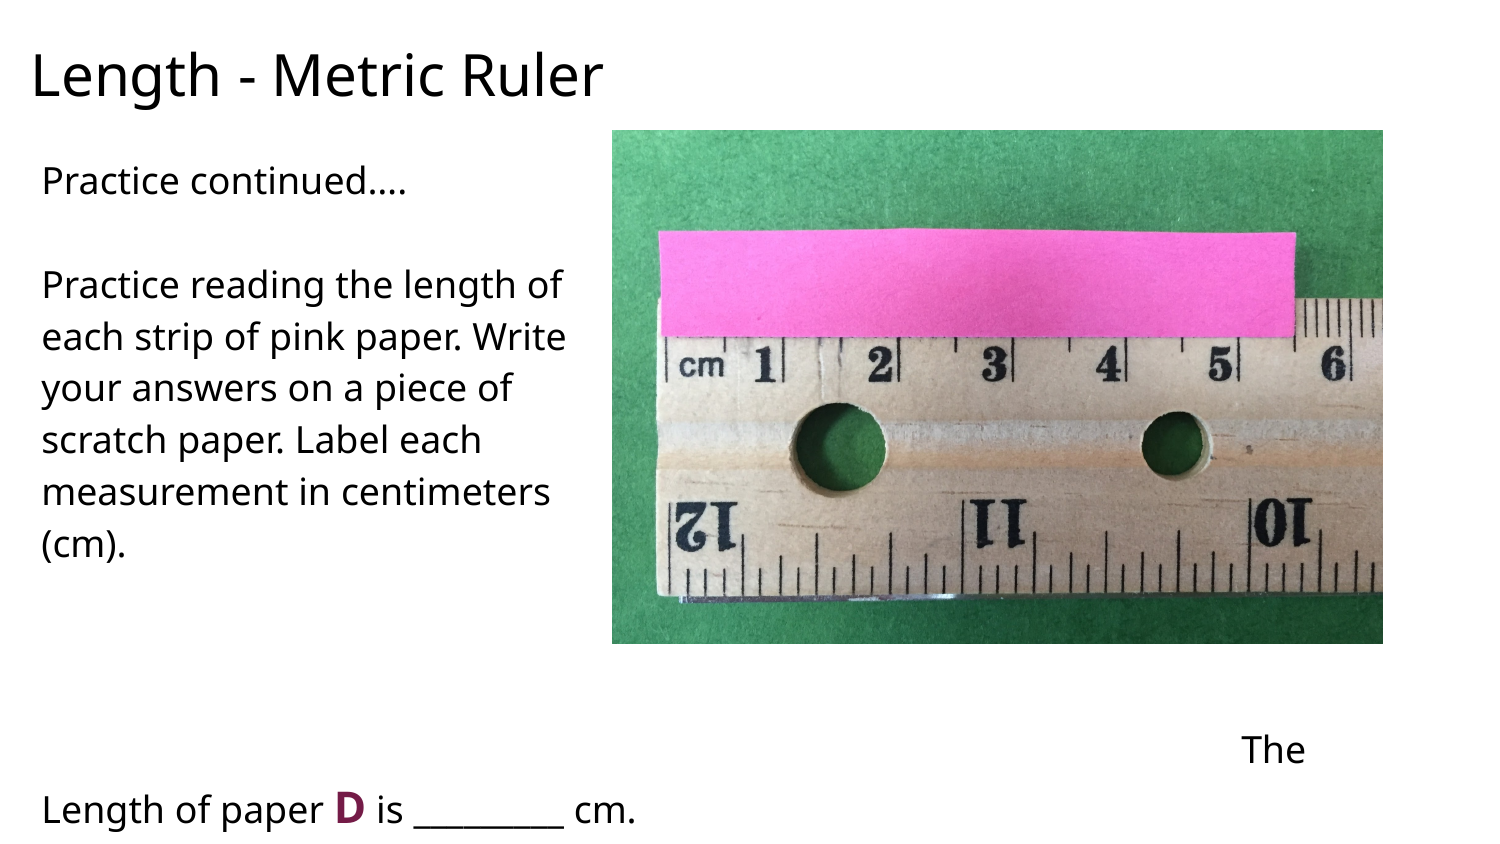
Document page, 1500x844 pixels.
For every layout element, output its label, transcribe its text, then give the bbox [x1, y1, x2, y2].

title Length - Metric Ruler [15, 22, 1437, 167]
list Practice continued…. Practice reading the length of each strip of pink paper. Write your answers on a piece of scratch paper. Label each measurement in centimeters (cm). The Length of paper D is _________ cm. [26, 135, 1424, 750]
picture [612, 130, 1384, 644]
